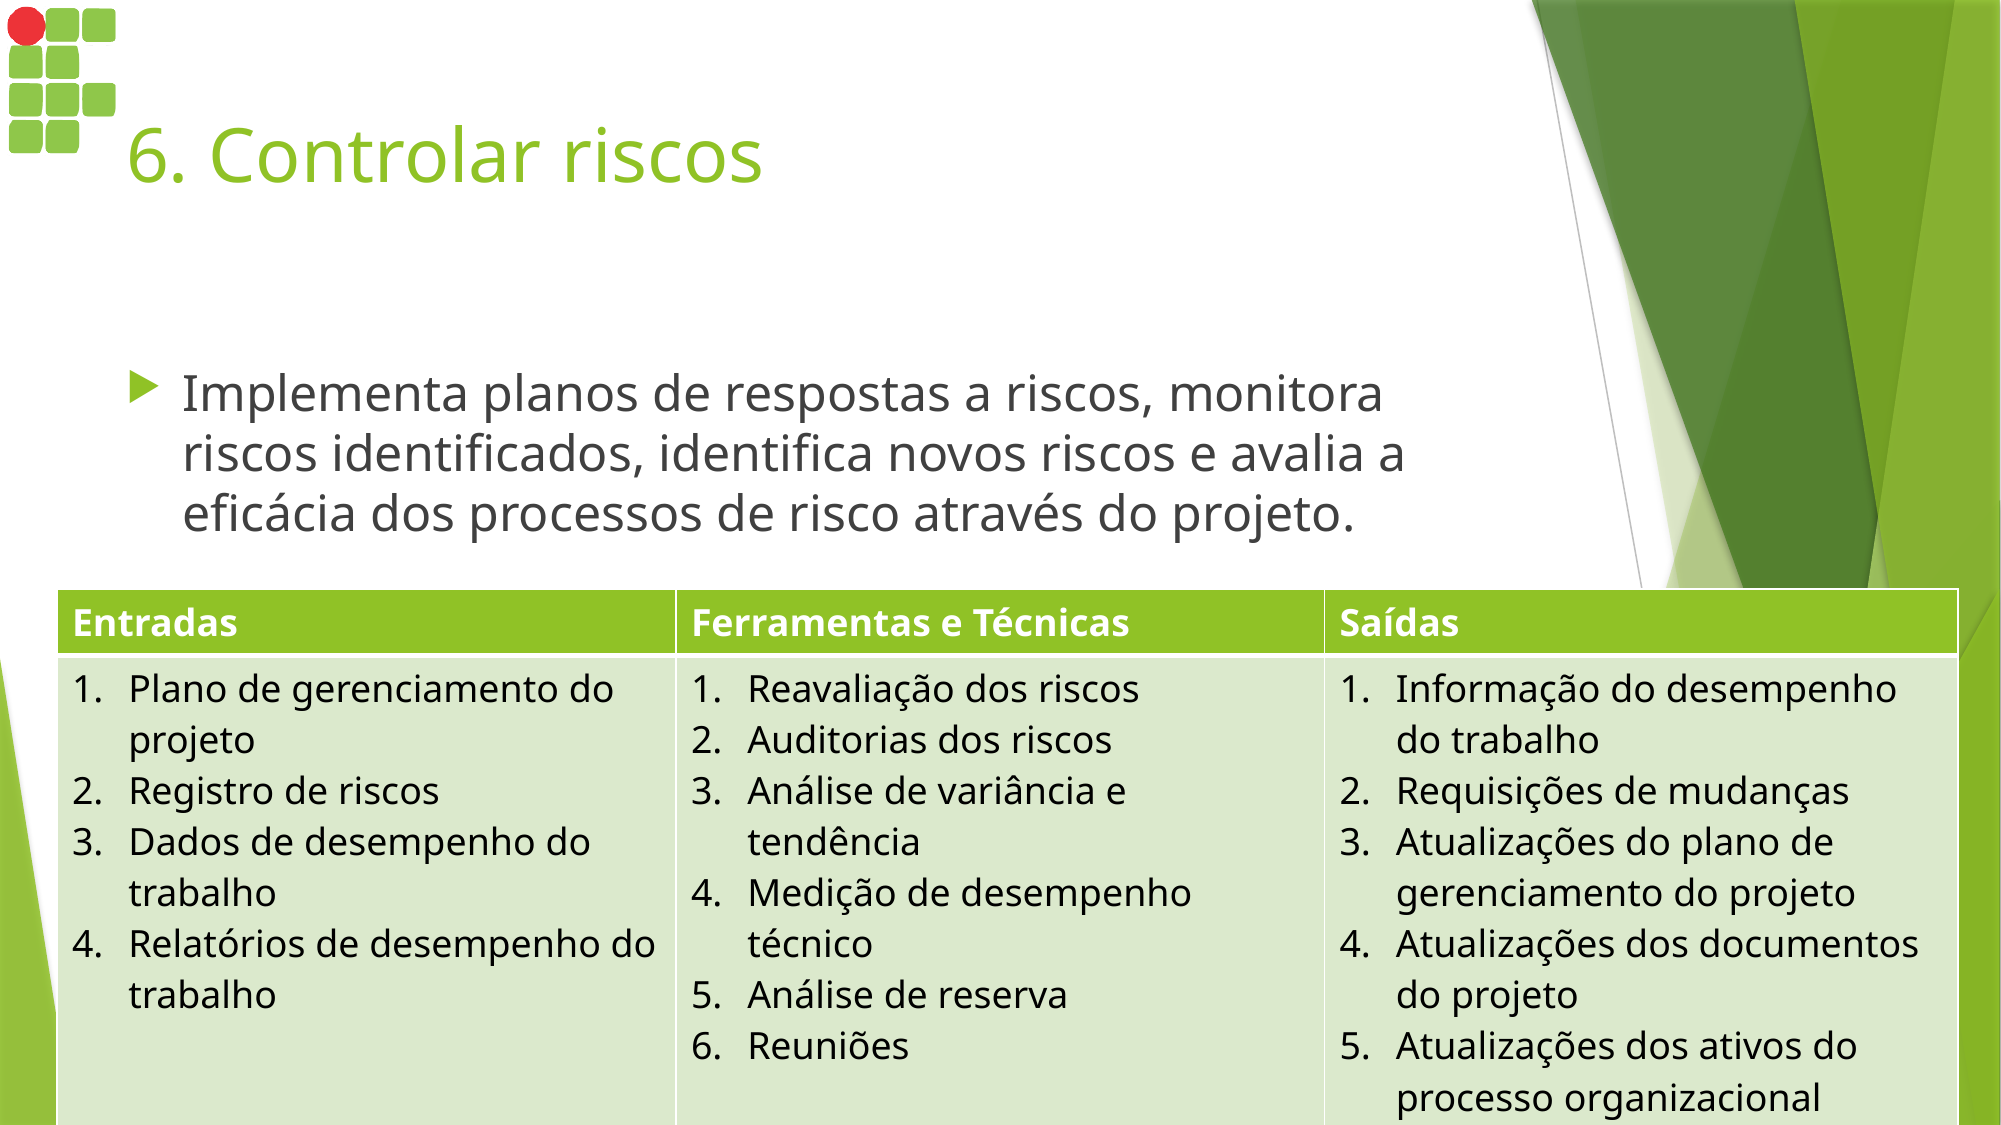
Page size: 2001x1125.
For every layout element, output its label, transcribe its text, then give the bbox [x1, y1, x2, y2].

table_cell Reavaliação dos riscos Auditorias dos riscos Análise de variância e tendência Medição de desempenho técnico Análise de reserva Reuniões [677, 658, 1324, 1125]
table_cell Informação do desempenho do trabalho Requisições de mudanças Atualizações do plano de gerenciamento do projeto Atualizações dos documentos do projeto Atualizações dos ativos do processo organizacional [1325, 658, 1957, 1125]
list Implementa planos de respostas a riscos, monitora riscos identificados, identifica novos riscos e avalia a eficácia dos processos de risco através do projeto. [111, 354, 1522, 588]
picture [0, 0, 123, 163]
table_cell Plano de gerenciamento do projeto Registro de riscos Dados de desempenho do trabalho Relatórios de desempenho do trabalho [58, 658, 675, 1125]
table_header Ferramentas e Técnicas [677, 590, 1324, 653]
table_header Saídas [1325, 590, 1957, 653]
title 6. Controlar riscos [111, 99, 1522, 317]
table_header Entradas [58, 590, 675, 653]
